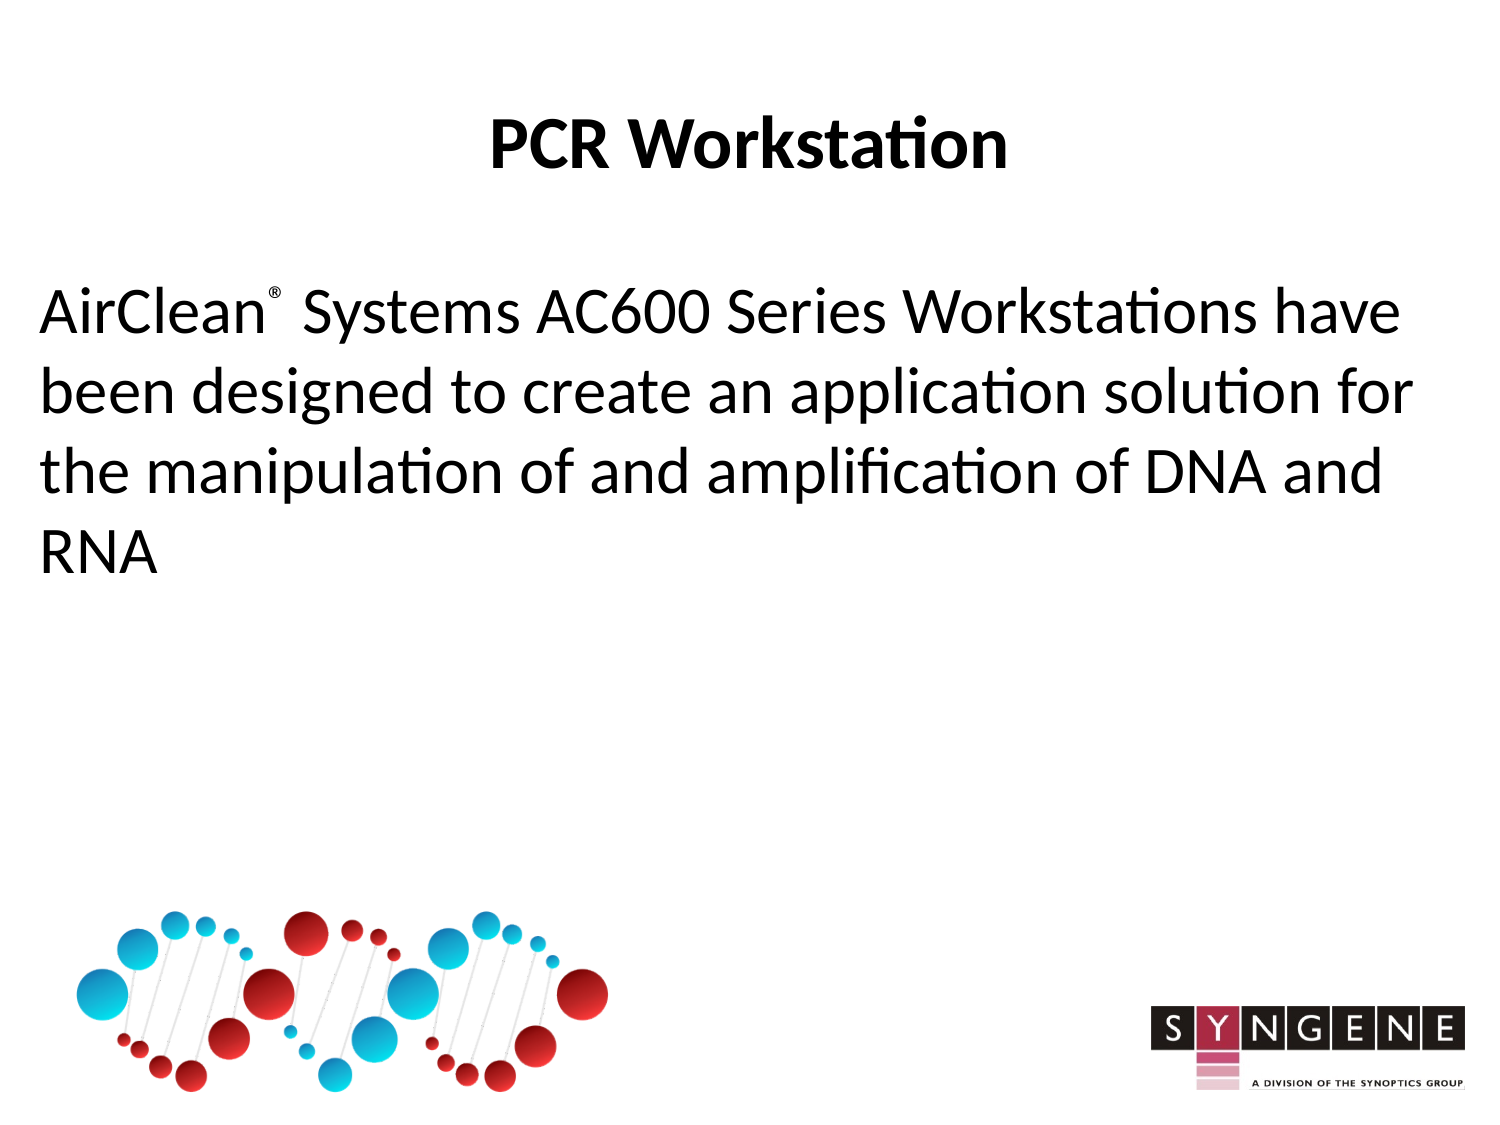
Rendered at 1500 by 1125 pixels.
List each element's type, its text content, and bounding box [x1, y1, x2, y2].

list AirClean® Systems AC600 Series Workstations have been designed to create an application solution for the manipulation of and amplification of DNA and RNA [24, 259, 1475, 997]
picture [1151, 1006, 1465, 1090]
picture [76, 997, 609, 1093]
title PCR Workstation [75, 45, 1425, 233]
